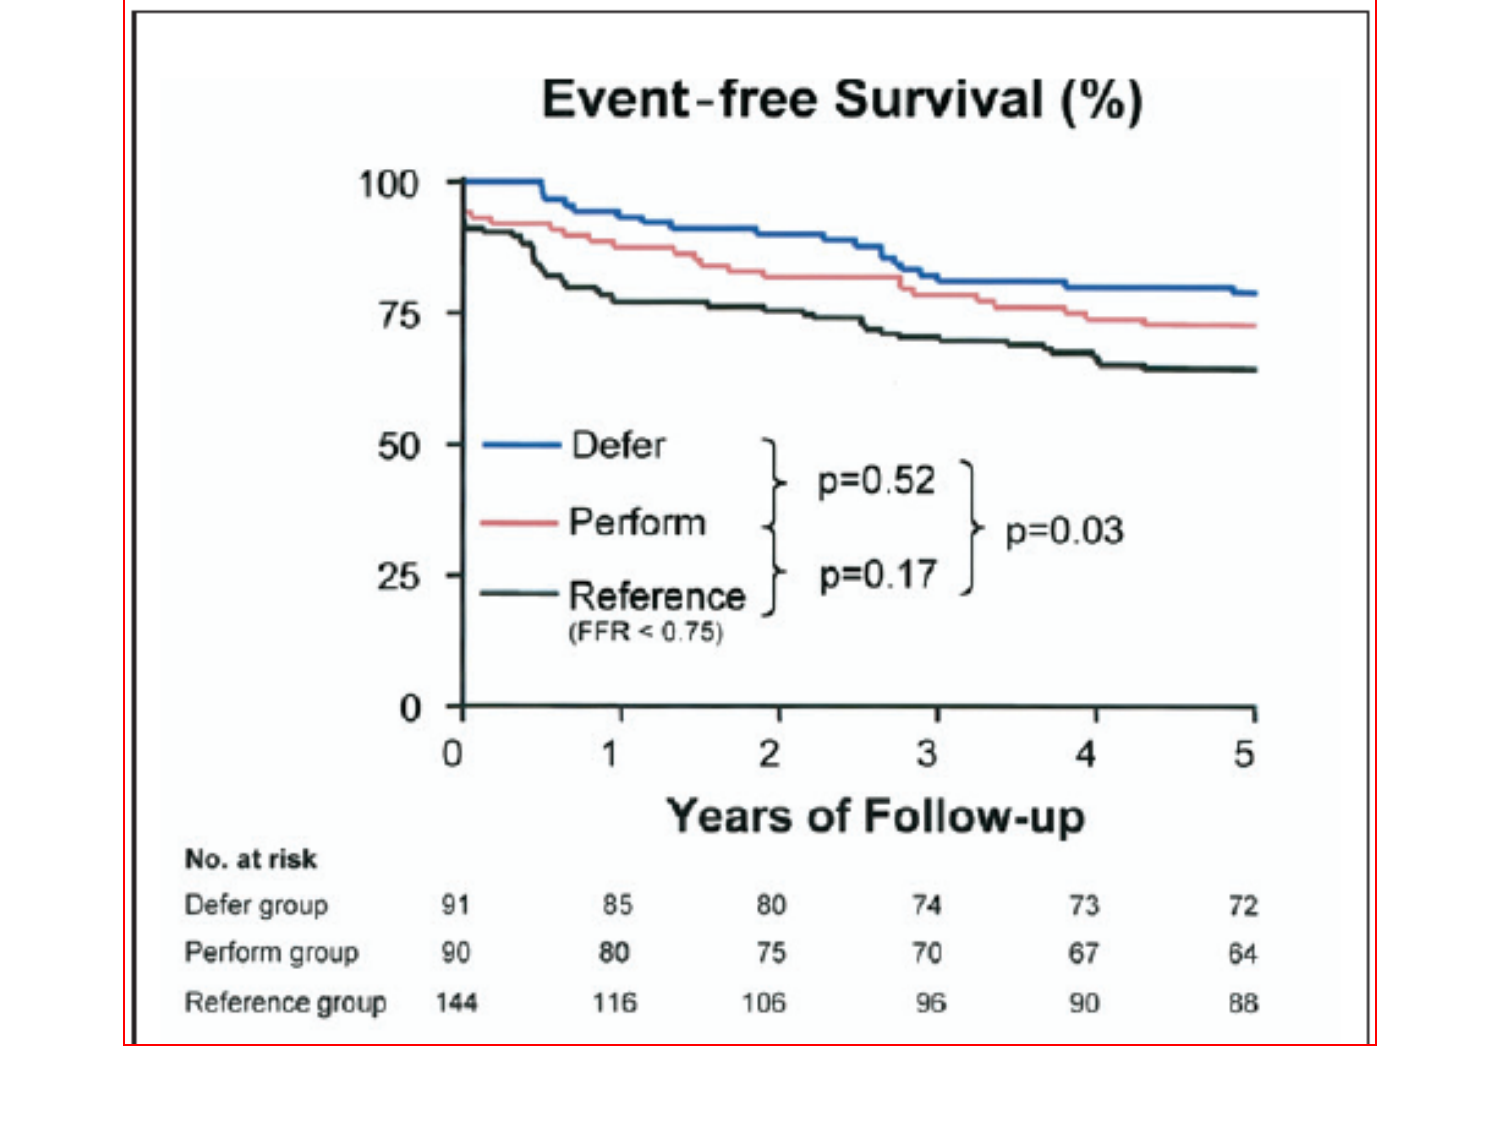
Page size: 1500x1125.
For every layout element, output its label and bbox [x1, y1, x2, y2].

picture [124, 0, 1376, 1045]
